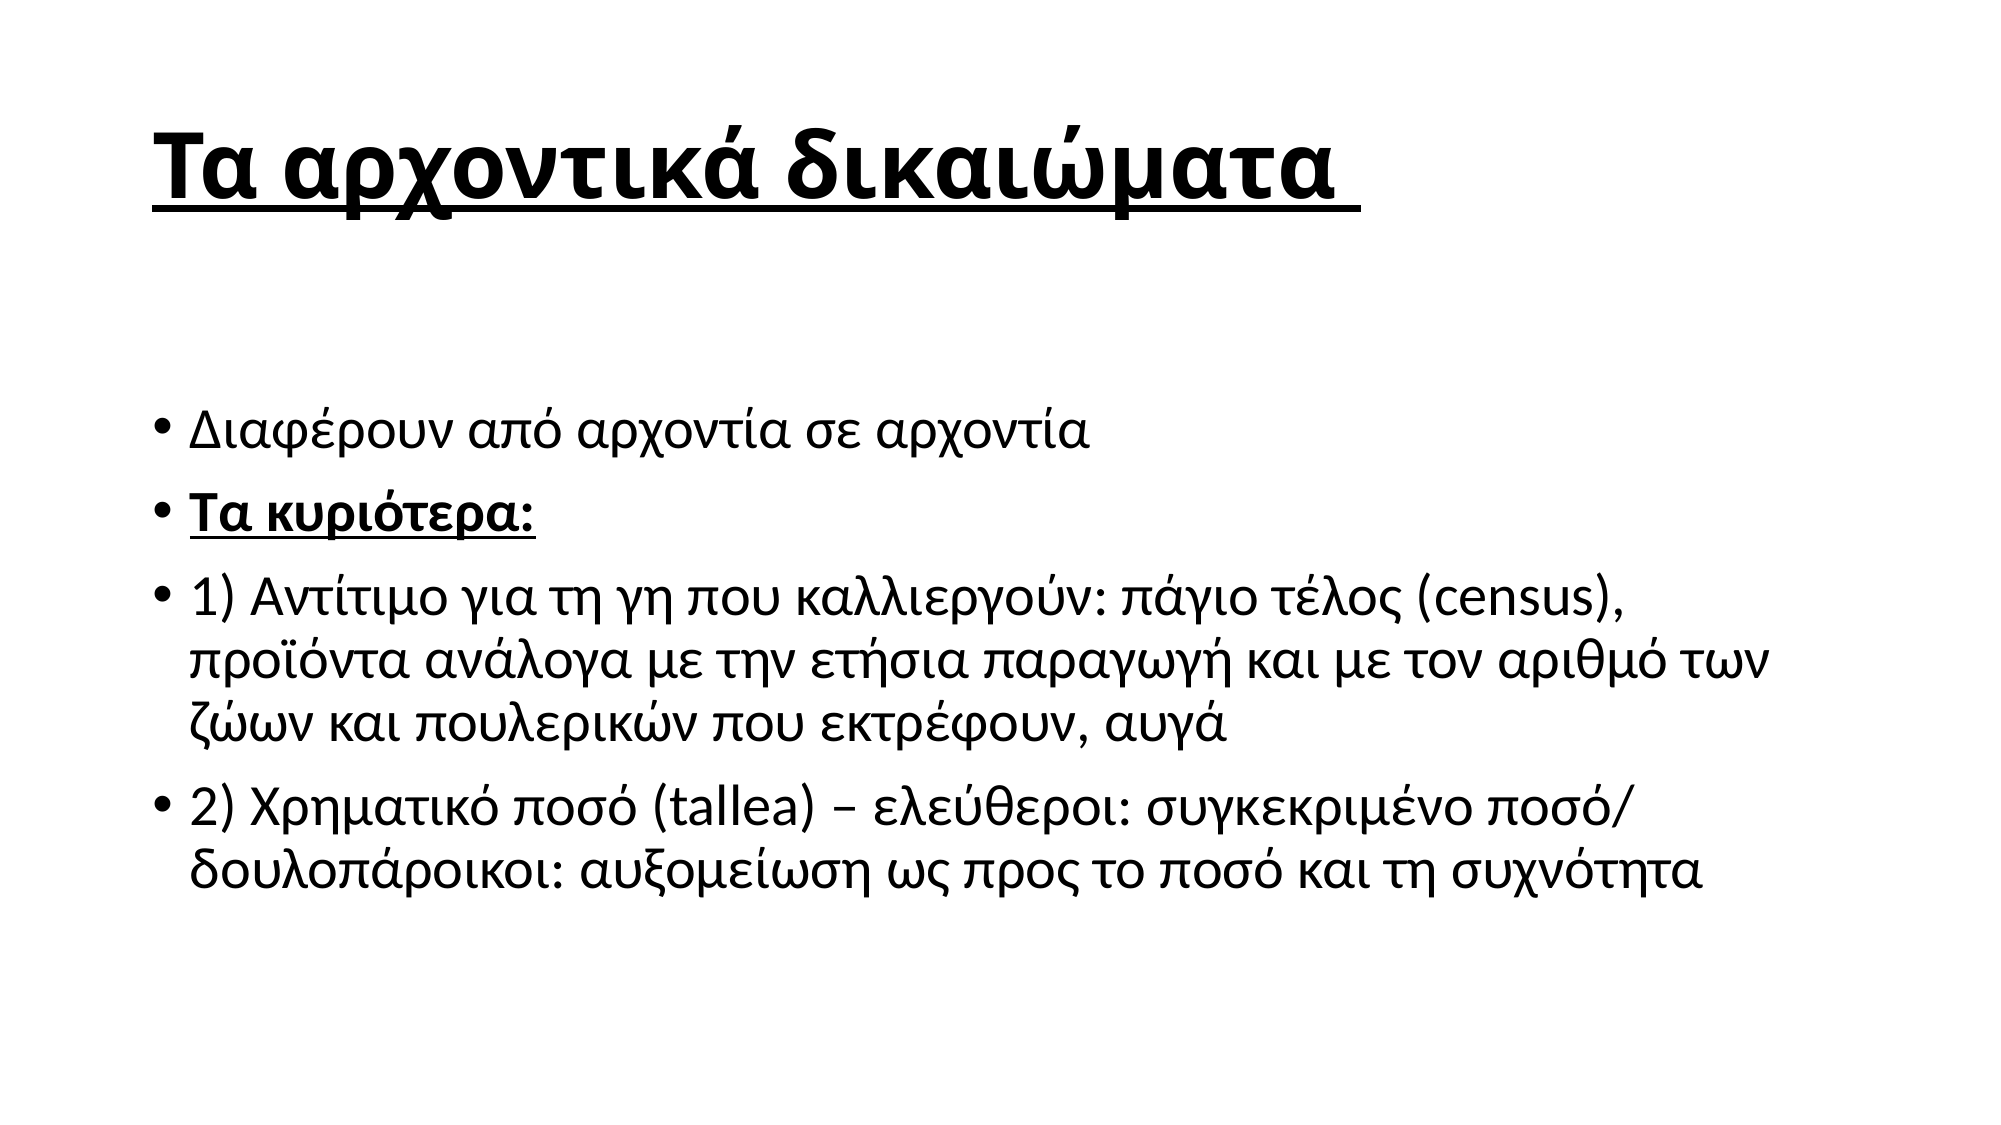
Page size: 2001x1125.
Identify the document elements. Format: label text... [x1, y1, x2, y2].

title Τα αρχοντικά δικαιώματα [137, 59, 1863, 278]
list Διαφέρουν από αρχοντία σε αρχοντία Τα κυριότερα: 1) Αντίτιμο για τη γη που καλλιεργούν: πάγιο τέλος (census), προϊόντα ανάλογα με την ετήσια παραγωγή και με τον αριθμό των ζώων και πουλερικών που εκτρέφουν, αυγά 2) Χρηματικό ποσό (tallea) – ελεύθεροι: συγκεκριμένο ποσό/ δουλοπάροικοι: αυξομείωση ως προς το ποσό και τη συχνότητα [137, 299, 1863, 1014]
